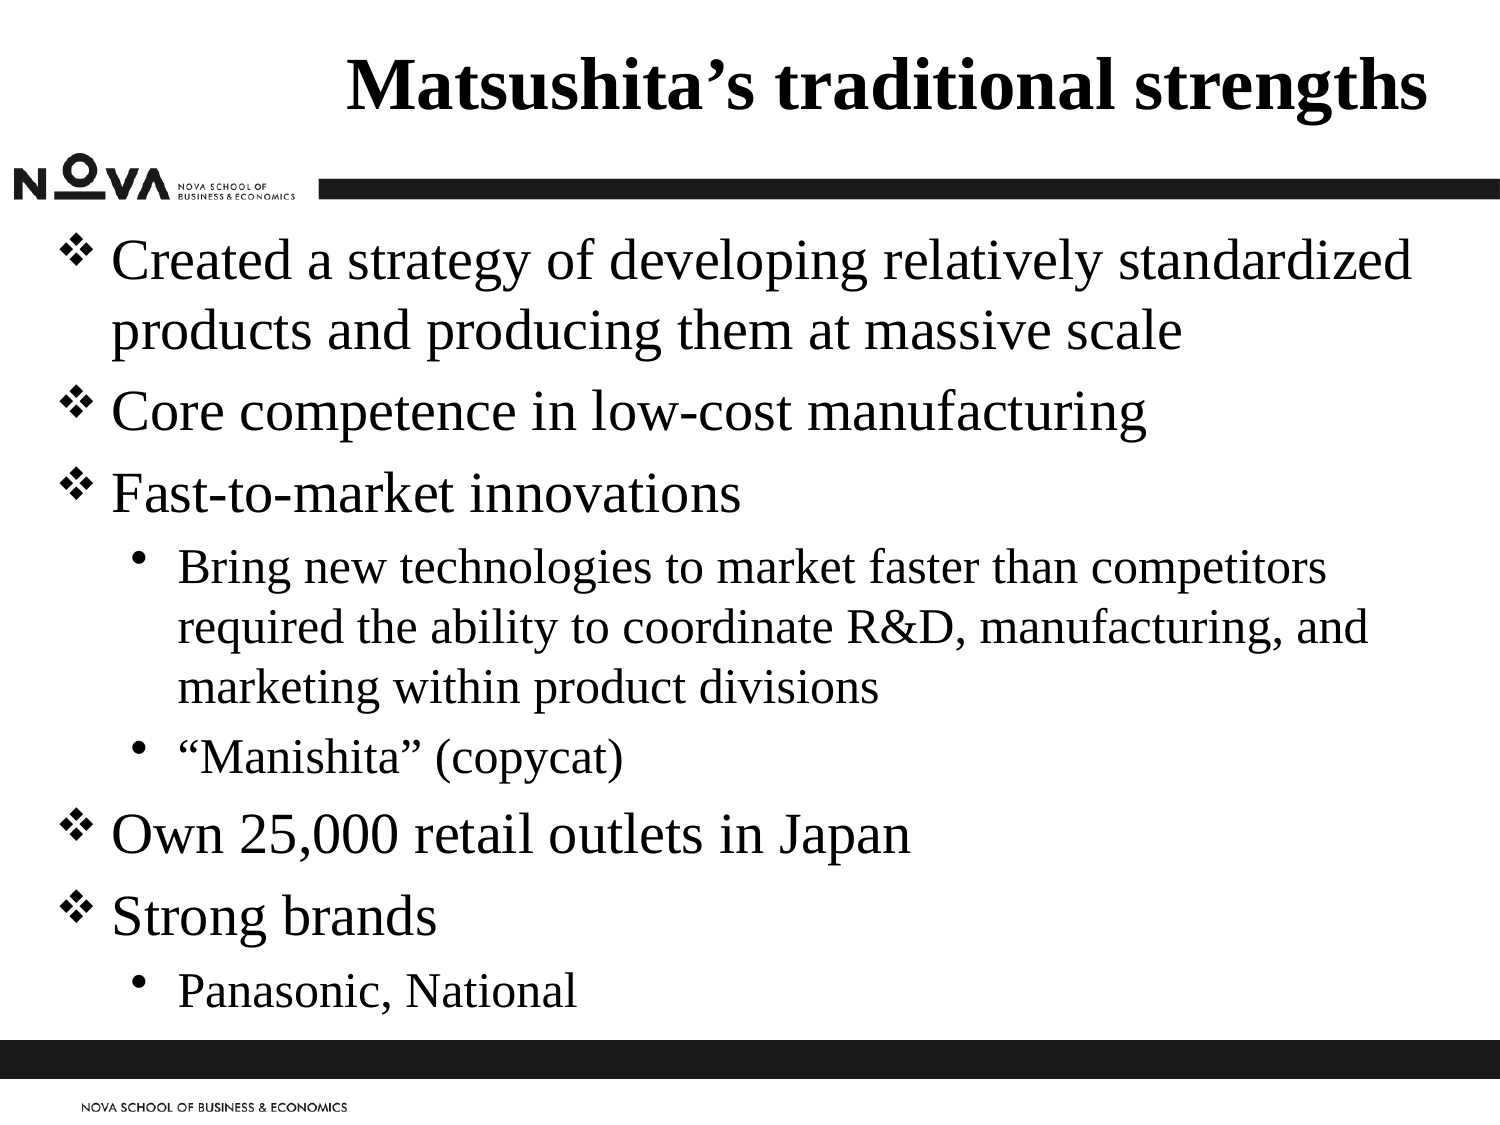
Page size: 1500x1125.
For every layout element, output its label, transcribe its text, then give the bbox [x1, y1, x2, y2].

picture [14, 153, 1500, 200]
list Created a strategy of developing relatively standardized products and producing them at massive scale Core competence in low-cost manufacturing Fast-to-market innovations Bring new technologies to market faster than competitors required the ability to coordinate R&D, manufacturing, and marketing within product divisions “Manishita” (copycat) Own 25,000 retail outlets in Japan Strong brands Panasonic, National [40, 212, 1460, 951]
title Matsushita’s traditional strengths [331, 37, 1484, 154]
picture [0, 1040, 1500, 1112]
